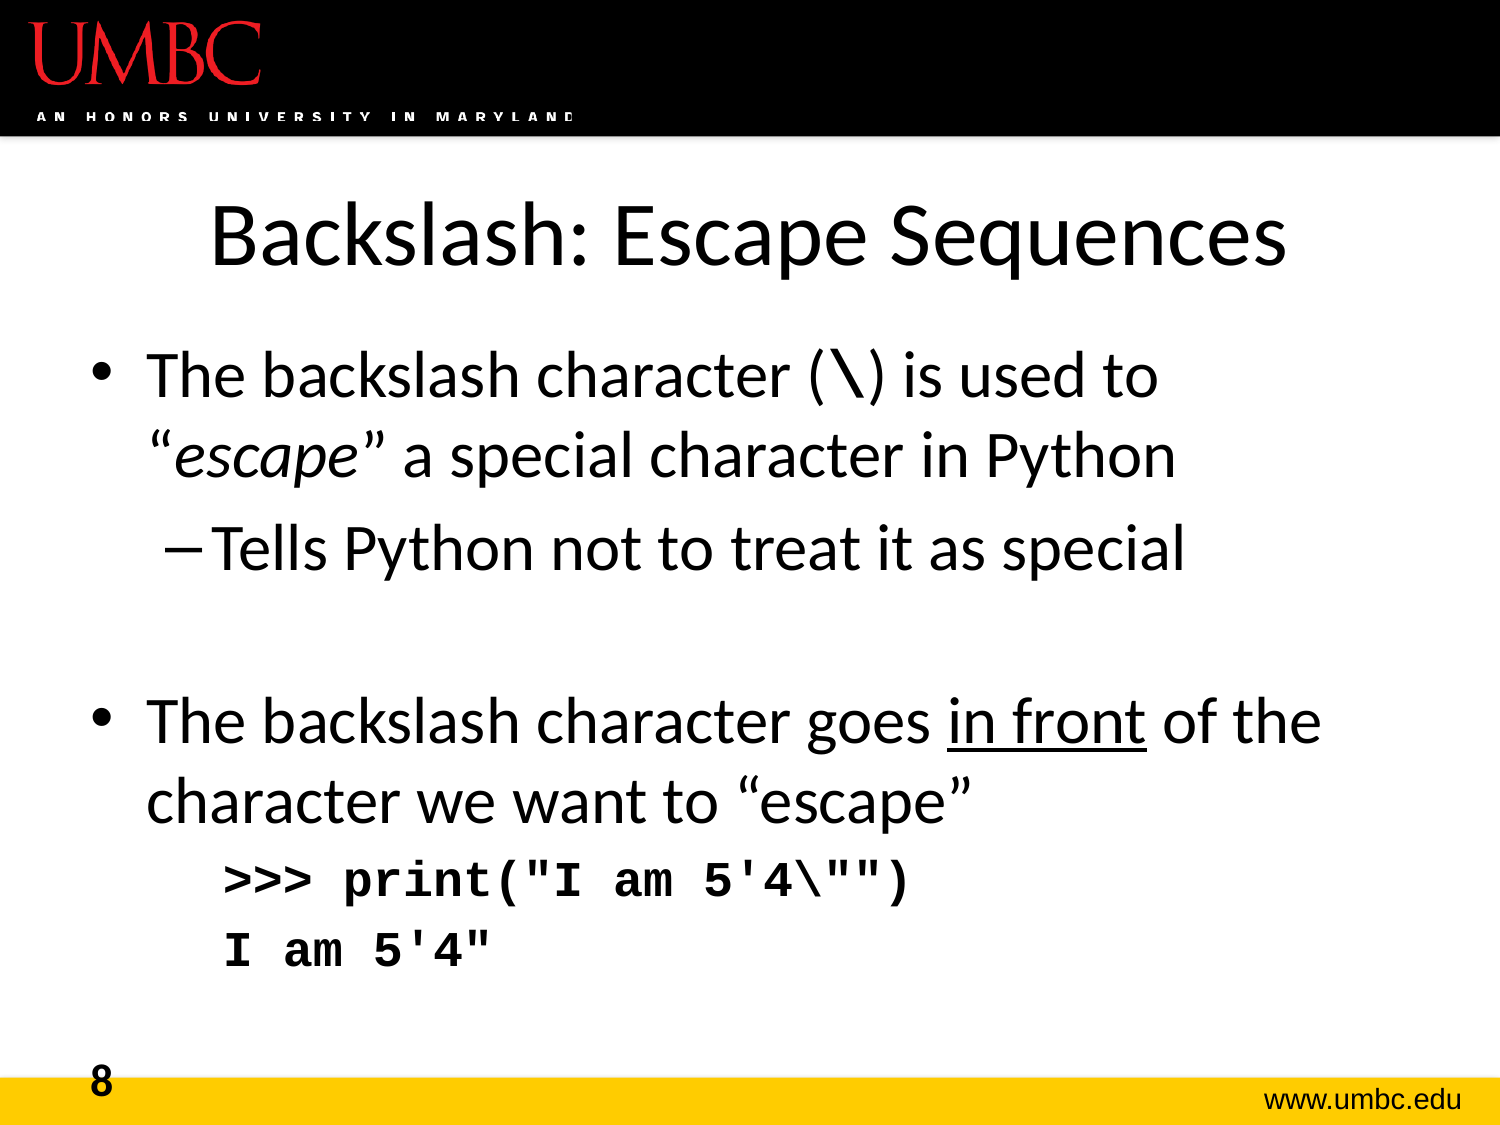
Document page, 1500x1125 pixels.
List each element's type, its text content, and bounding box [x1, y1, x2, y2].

slide_number 8 [75, 1042, 425, 1103]
list The backslash character (\) is used to “escape” a special character in Python Tells Python not to treat it as special The backslash character goes in front of the character we want to “escape” >>> print("I am 5'4\"") I am 5'4" [75, 323, 1425, 1005]
title Backslash: Escape Sequences [75, 135, 1425, 323]
